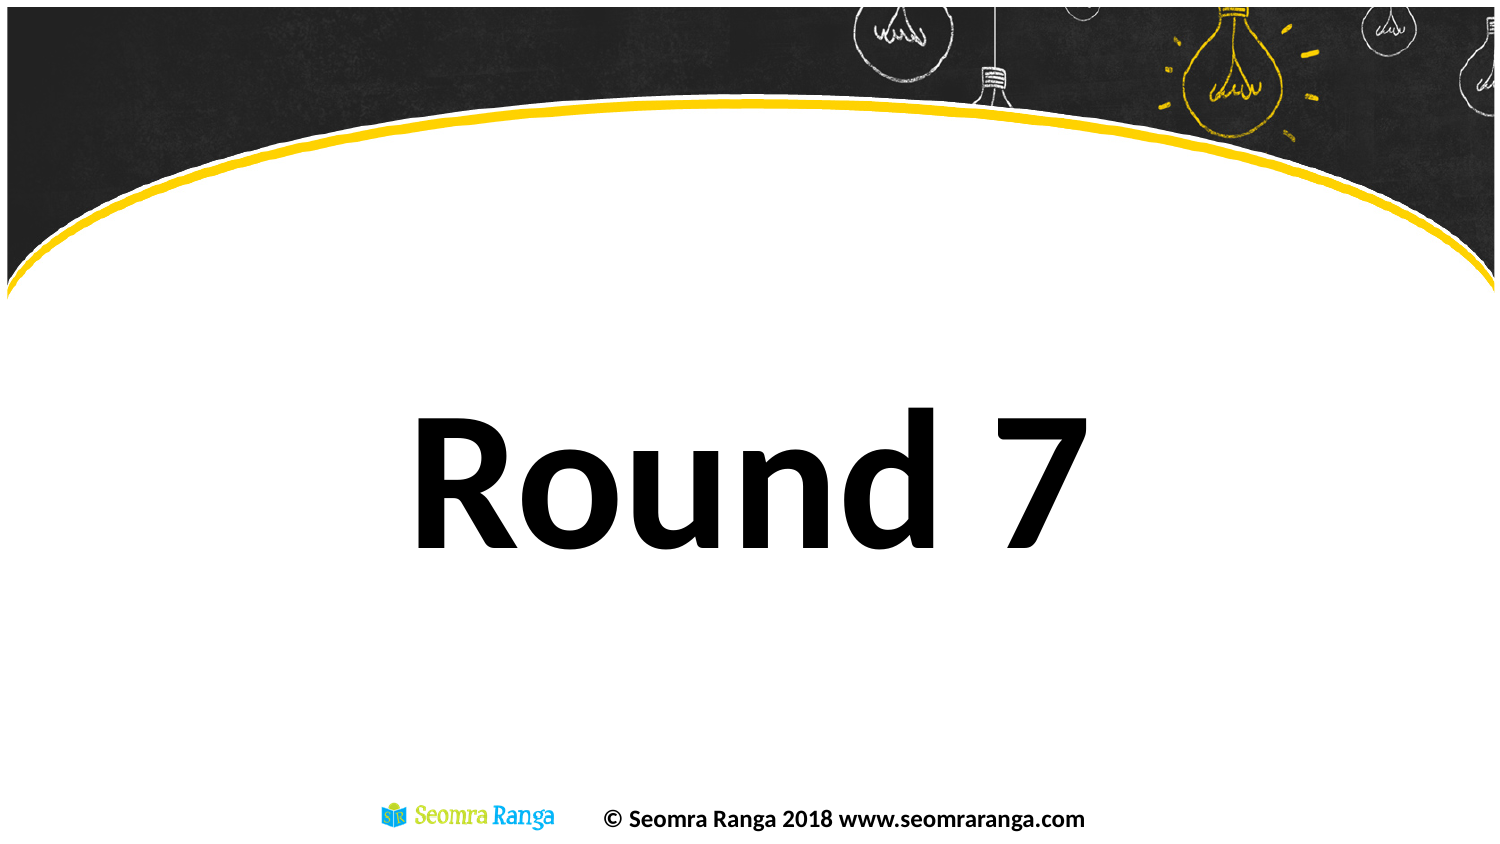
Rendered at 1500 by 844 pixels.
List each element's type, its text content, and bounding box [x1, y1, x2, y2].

text_box © Seomra Ranga 2018 www.seomraranga.com [565, 795, 1128, 841]
title Round 7 [360, 398, 1140, 539]
picture [0, 0, 1500, 844]
